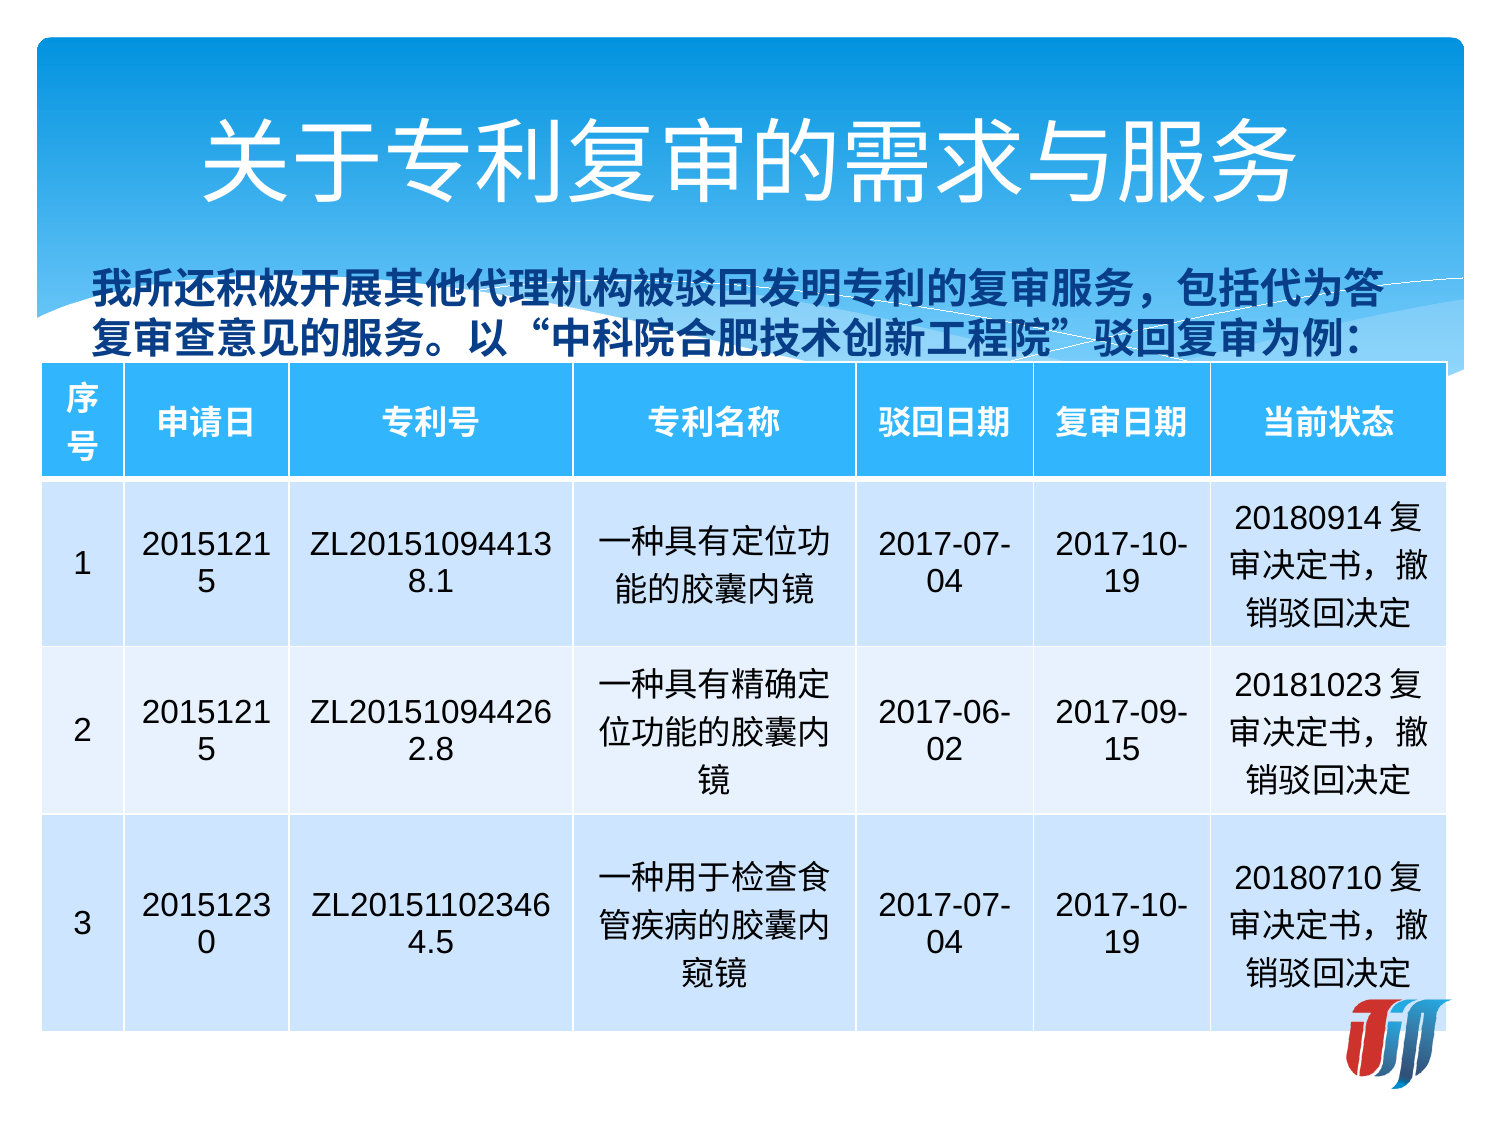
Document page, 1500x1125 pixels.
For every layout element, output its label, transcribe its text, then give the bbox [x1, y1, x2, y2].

table_header 序号 [42, 363, 123, 476]
table_cell ZL201511023464.5 [290, 815, 572, 1031]
table_cell 20180710复审决定书，撤销驳回决定 [1211, 815, 1446, 1031]
table_cell ZL201510944262.8 [290, 647, 572, 813]
table_header 专利名称 [574, 380, 855, 476]
table_header 当前状态 [1211, 363, 1446, 476]
table_header 专利号 [290, 380, 572, 476]
table_cell 2017-07-04 [857, 815, 1033, 1031]
table_cell 20151230 [125, 815, 288, 1031]
table_cell 2017-06-02 [857, 647, 1033, 813]
table_header 驳回日期 [857, 380, 1033, 476]
table_cell 2017-10-19 [1034, 482, 1210, 646]
table_cell 一种用于检查食管疾病的胶囊内窥镜 [574, 815, 855, 1031]
table_cell ZL201510944138.1 [290, 482, 572, 646]
table_cell 一种具有精确定位功能的胶囊内镜 [574, 647, 855, 813]
table_cell 20180914复审决定书，撤销驳回决定 [1211, 482, 1446, 646]
table_cell 20151215 [125, 647, 288, 813]
table_cell 2017-10-19 [1034, 815, 1210, 1031]
table_cell 一种具有定位功能的胶囊内镜 [574, 482, 855, 646]
table_cell 2017-07-04 [857, 482, 1033, 646]
list 我所还积极开展其他代理机构被驳回发明专利的复审服务，包括代为答复审查意见的服务。以“中科院合肥技术创新工程院”驳回复审为例： [75, 254, 1426, 380]
table_header 复审日期 [1034, 380, 1210, 476]
table_cell 1 [42, 482, 123, 646]
title 关于专利复审的需求与服务 [75, 55, 1425, 254]
table_cell 3 [42, 815, 123, 1031]
table_cell 20151215 [125, 482, 288, 646]
table_cell 2017-09-15 [1034, 647, 1210, 813]
picture [1345, 999, 1452, 1089]
table_cell 20181023复审决定书，撤销驳回决定 [1211, 647, 1446, 813]
table_cell 2 [42, 647, 123, 813]
table_header 申请日 [125, 380, 288, 476]
